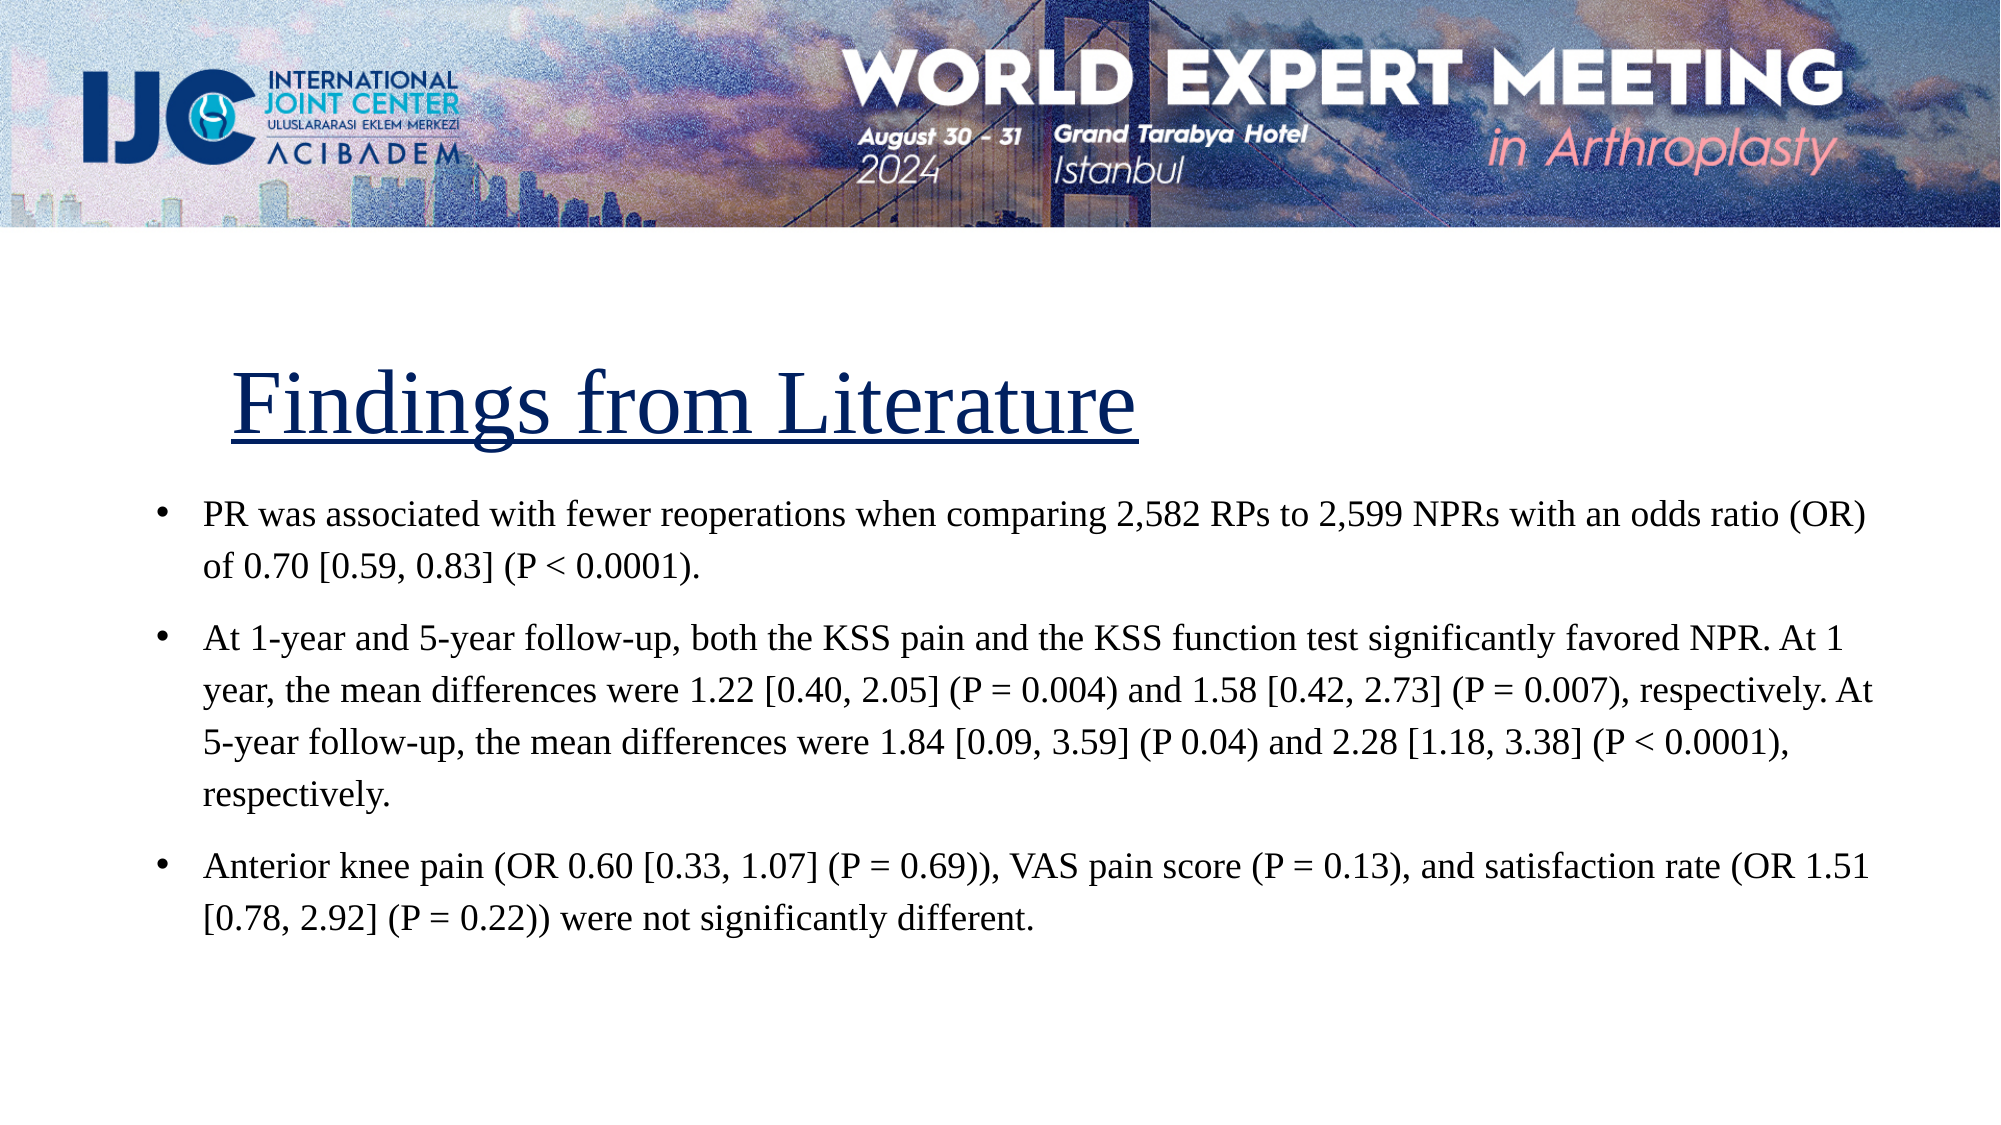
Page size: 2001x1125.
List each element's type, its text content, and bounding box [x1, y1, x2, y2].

subtitle PR was associated with fewer reoperations when comparing 2,582 RPs to 2,599 NPRs with an odds ratio (OR) of 0.70 [0.59, 0.83] (P < 0.0001). At 1-year and 5-year follow-up, both the KSS pain and the KSS function test significantly favored NPR. At 1 year, the mean differences were 1.22 [0.40, 2.05] (P = 0.004) and 1.58 [0.42, 2.73] (P = 0.007), respectively. At 5-year follow-up, the mean differences were 1.84 [0.09, 3.59] (P 0.04) and 2.28 [1.18, 3.38] (P < 0.0001), respectively. Anterior knee pain (OR 0.60 [0.33, 1.07] (P = 0.69)), VAS pain score (P = 0.13), and satisfaction rate (OR 1.51 [0.78, 2.92] (P = 0.22)) were not significantly different. [141, 474, 1894, 1125]
picture [0, 0, 2000, 1125]
text_box Findings from Literature [216, 345, 1942, 563]
